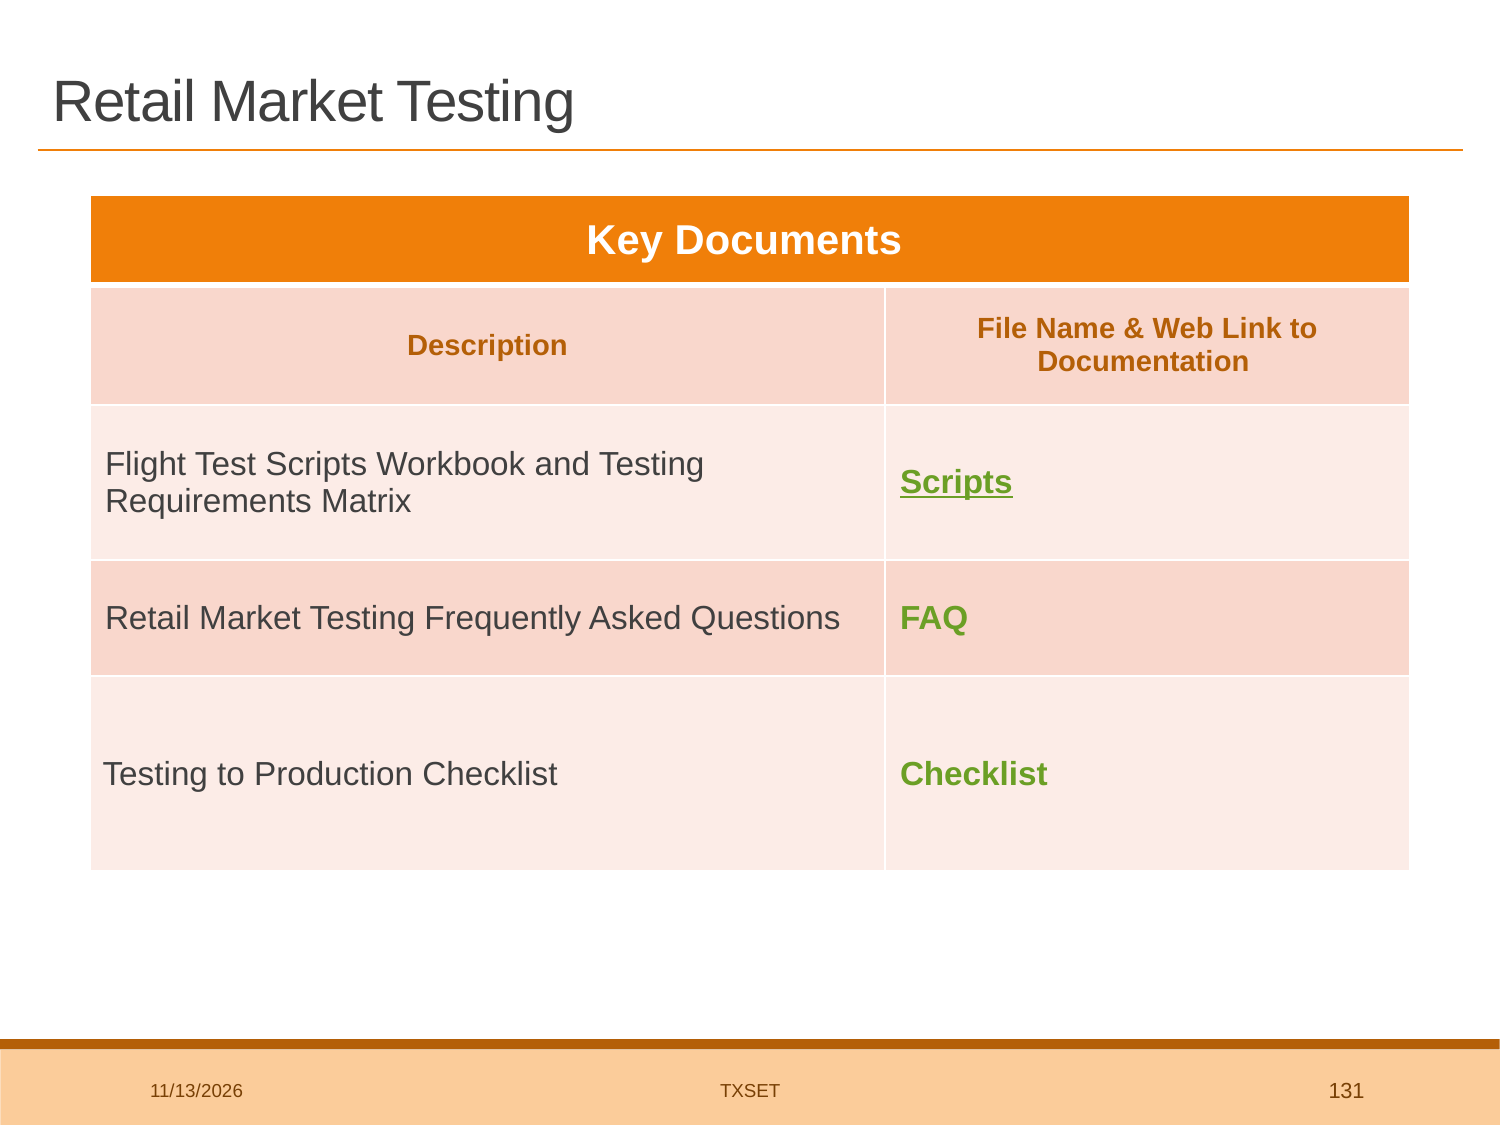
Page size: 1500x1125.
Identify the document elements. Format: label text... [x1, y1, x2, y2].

table_cell Flight Test Scripts Workbook and Testing Requirements Matrix [91, 406, 884, 559]
table_cell Retail Market Testing Frequently Asked Questions [91, 561, 884, 675]
title Retail Market Testing [37, 37, 1275, 141]
slide_number 131 [1218, 1059, 1380, 1120]
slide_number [135, 1059, 440, 1120]
table_cell Description [91, 288, 884, 404]
table_cell File Name & Web Link to Documentation [886, 288, 1409, 404]
table_cell FAQ [886, 561, 1409, 675]
table_header Key Documents [91, 196, 1409, 282]
table_cell Testing to Production Checklist [91, 677, 884, 870]
footer TxSET [453, 1059, 1047, 1120]
table_cell Checklist [886, 677, 1409, 870]
table_cell Scripts [886, 406, 1409, 559]
